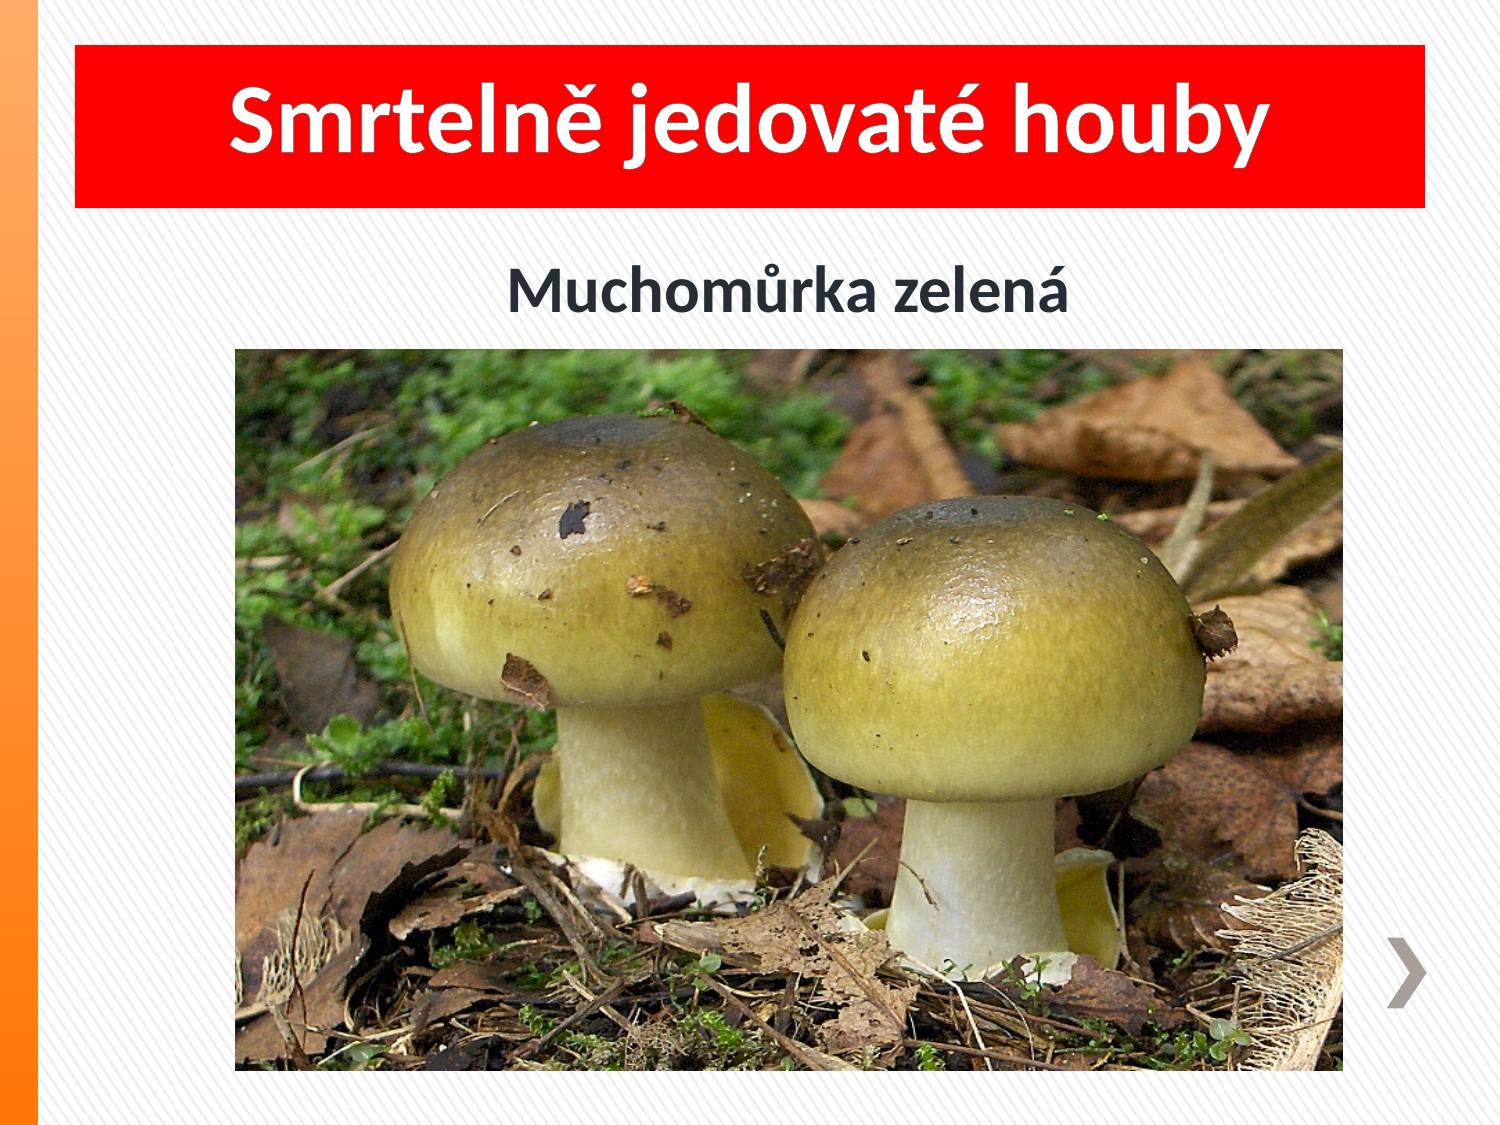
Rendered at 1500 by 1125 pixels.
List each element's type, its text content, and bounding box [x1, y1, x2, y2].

picture [234, 349, 1343, 1071]
text_box Smrtelně jedovaté houby [74, 45, 1425, 209]
text_box Muchomůrka zelená [378, 238, 1199, 347]
